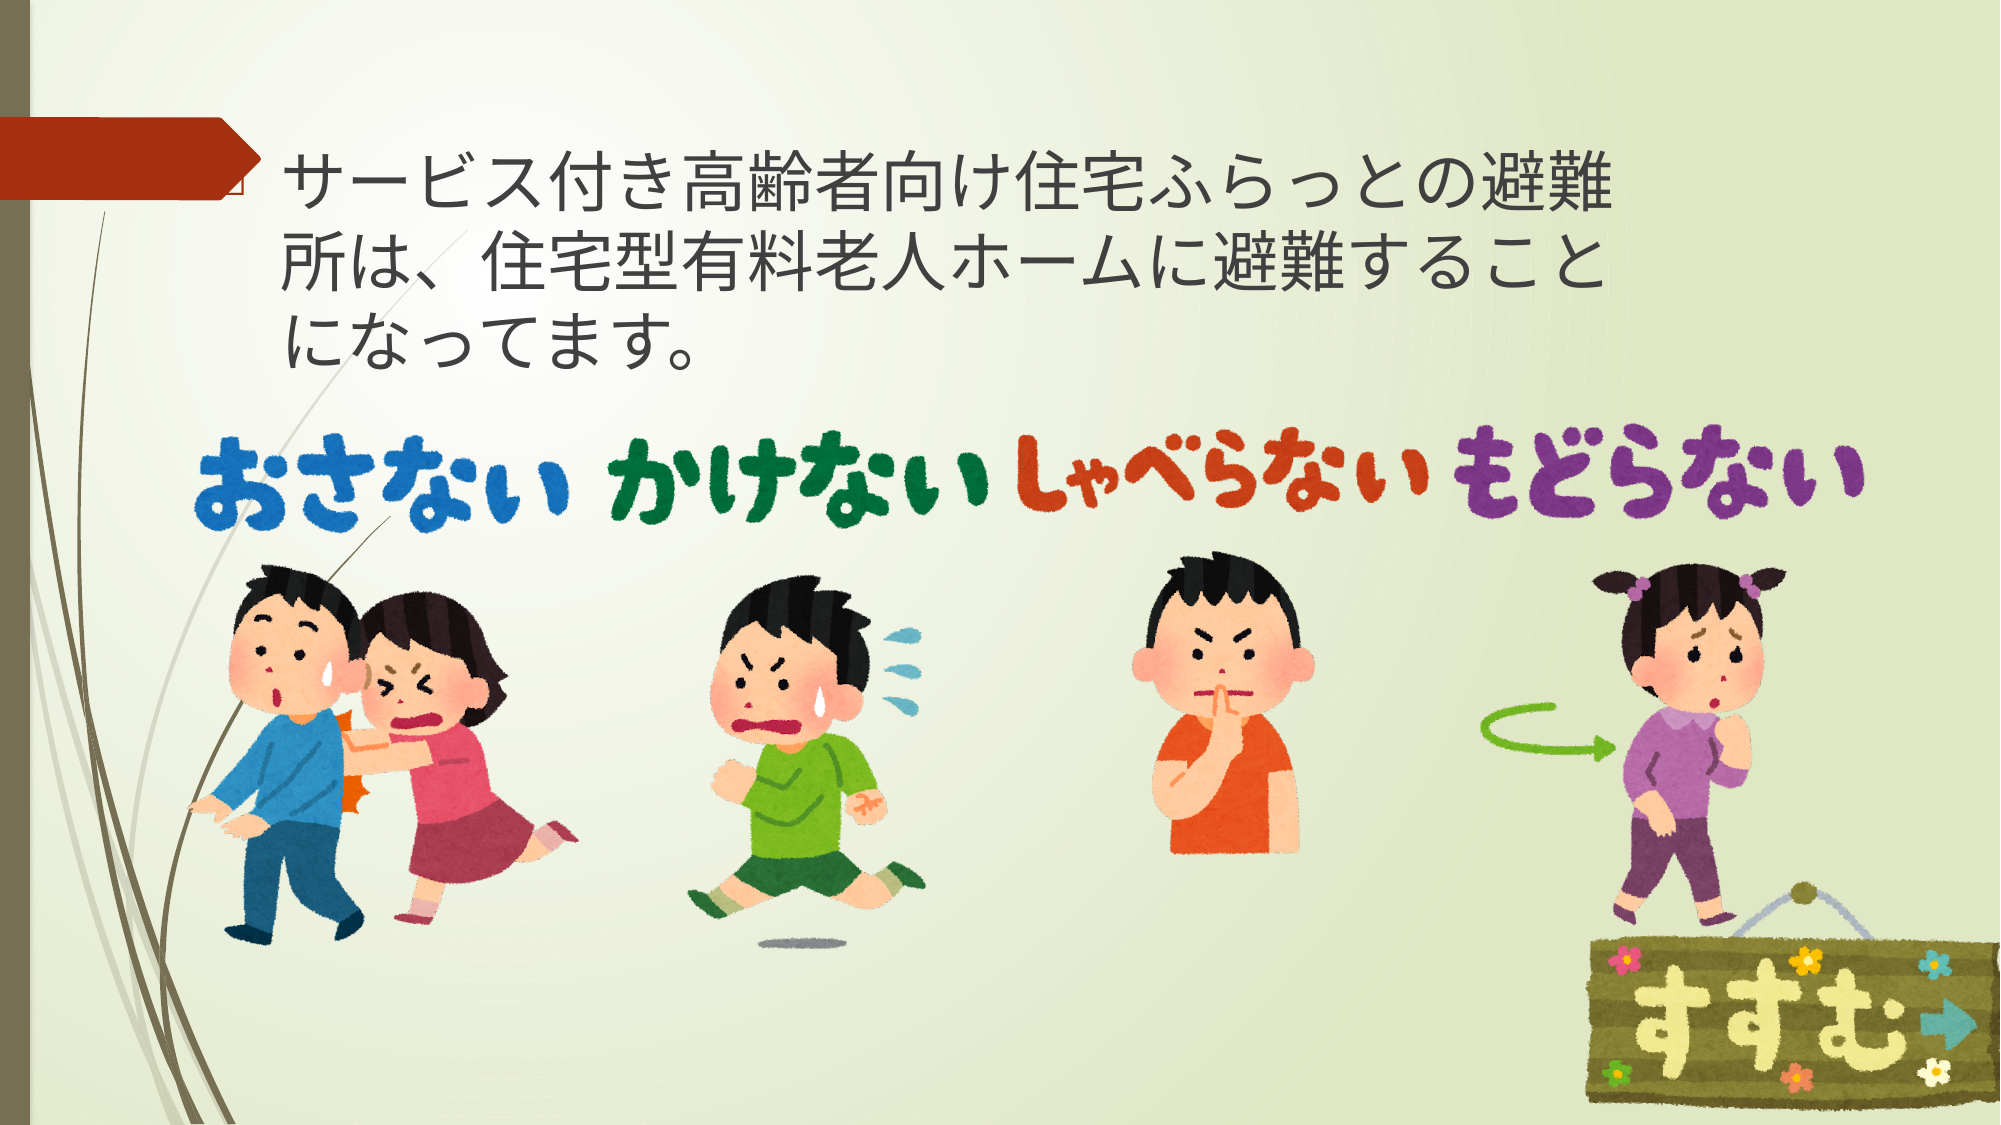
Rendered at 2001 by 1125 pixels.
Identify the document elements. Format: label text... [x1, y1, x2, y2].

picture [155, 403, 2000, 1125]
list サービス付き高齢者向け住宅ふらっとの避難所は、住宅型有料老人ホームに避難することになってます。 [208, 132, 1672, 417]
